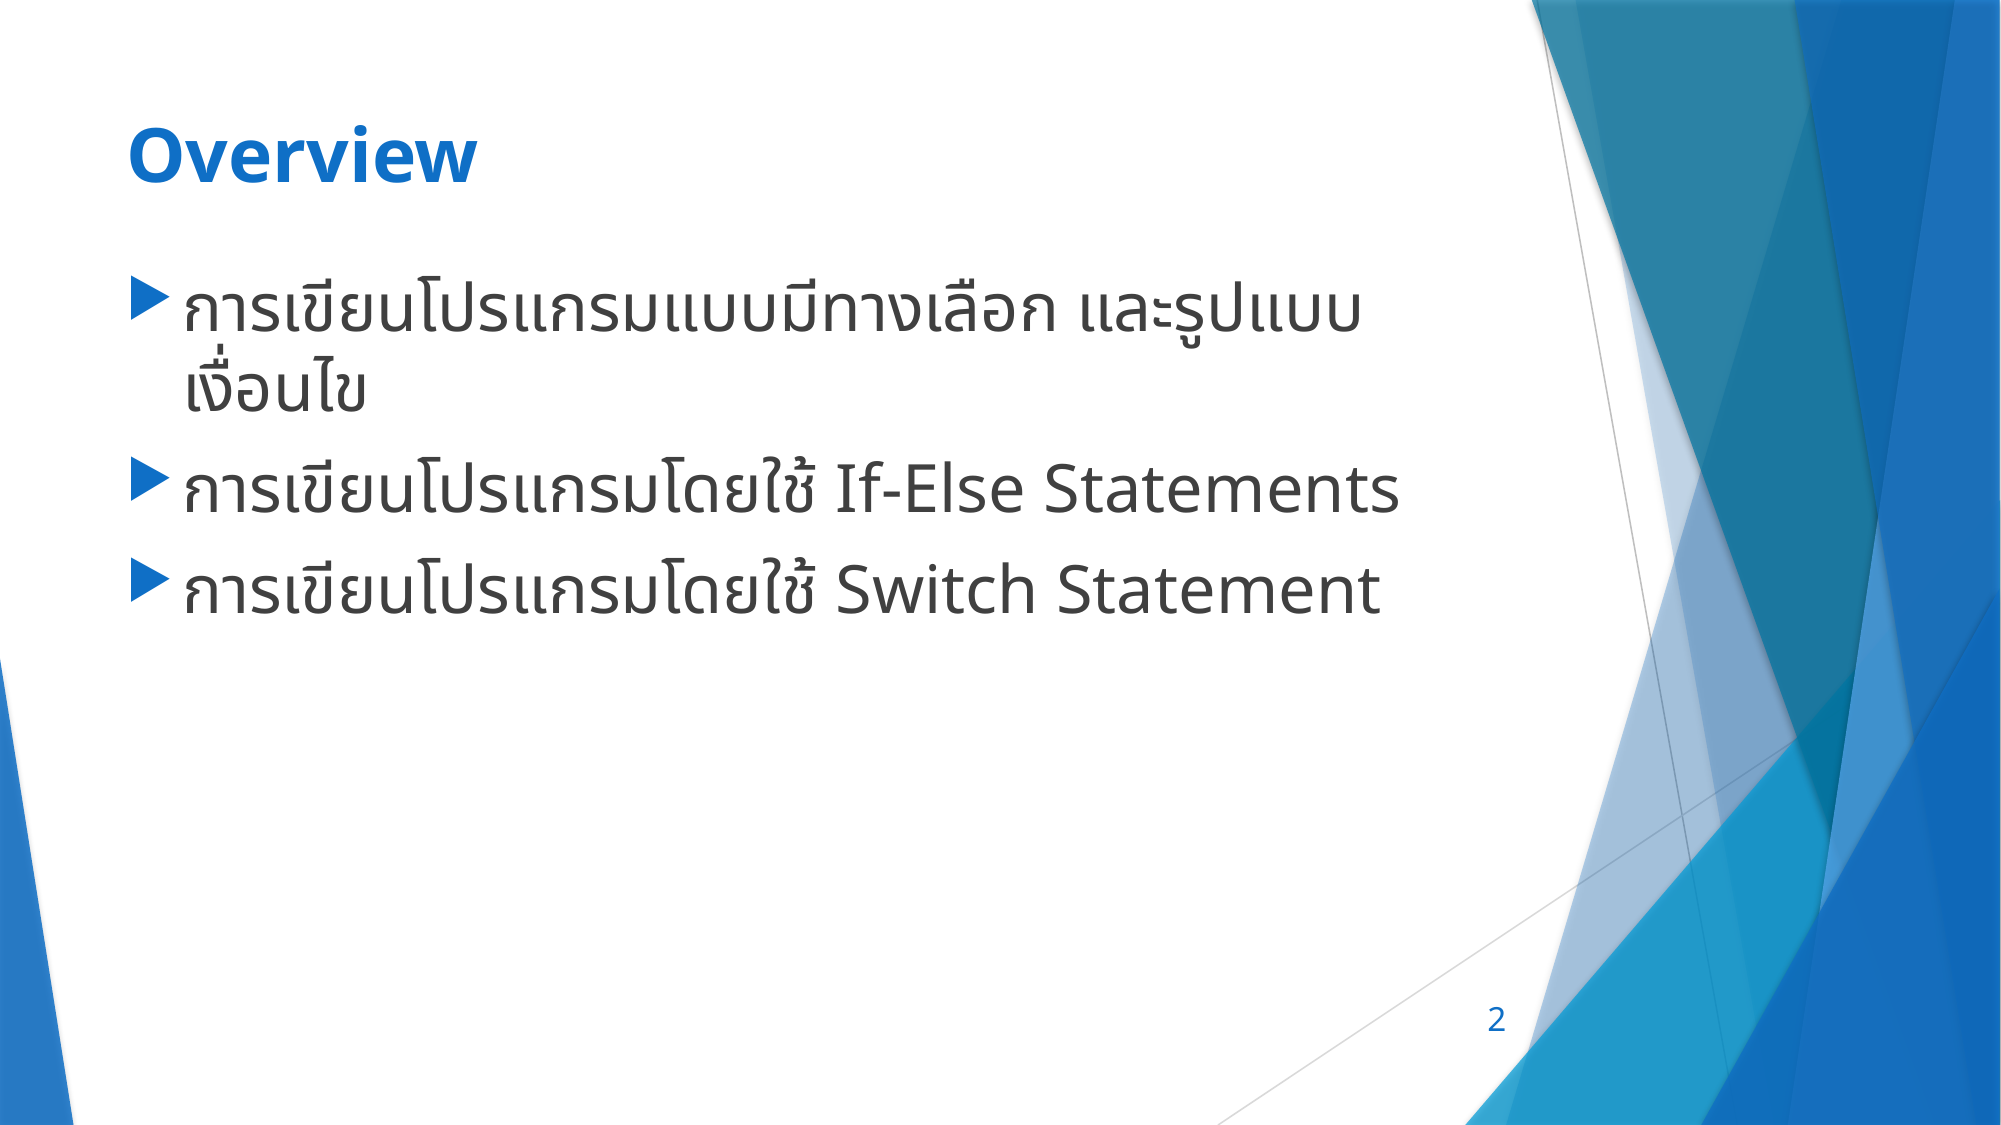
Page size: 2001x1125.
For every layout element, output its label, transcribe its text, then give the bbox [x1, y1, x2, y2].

list การเขียนโปรแกรมแบบมีทางเลือก และรูปแบบเงื่อนไข การเขียนโปรแกรมโดยใช้ If-Else Statements การเขียนโปรแกรมโดยใช้ Switch Statement [111, 257, 1522, 992]
title Overview [111, 99, 1522, 257]
slide_number 2 [1409, 991, 1522, 1051]
